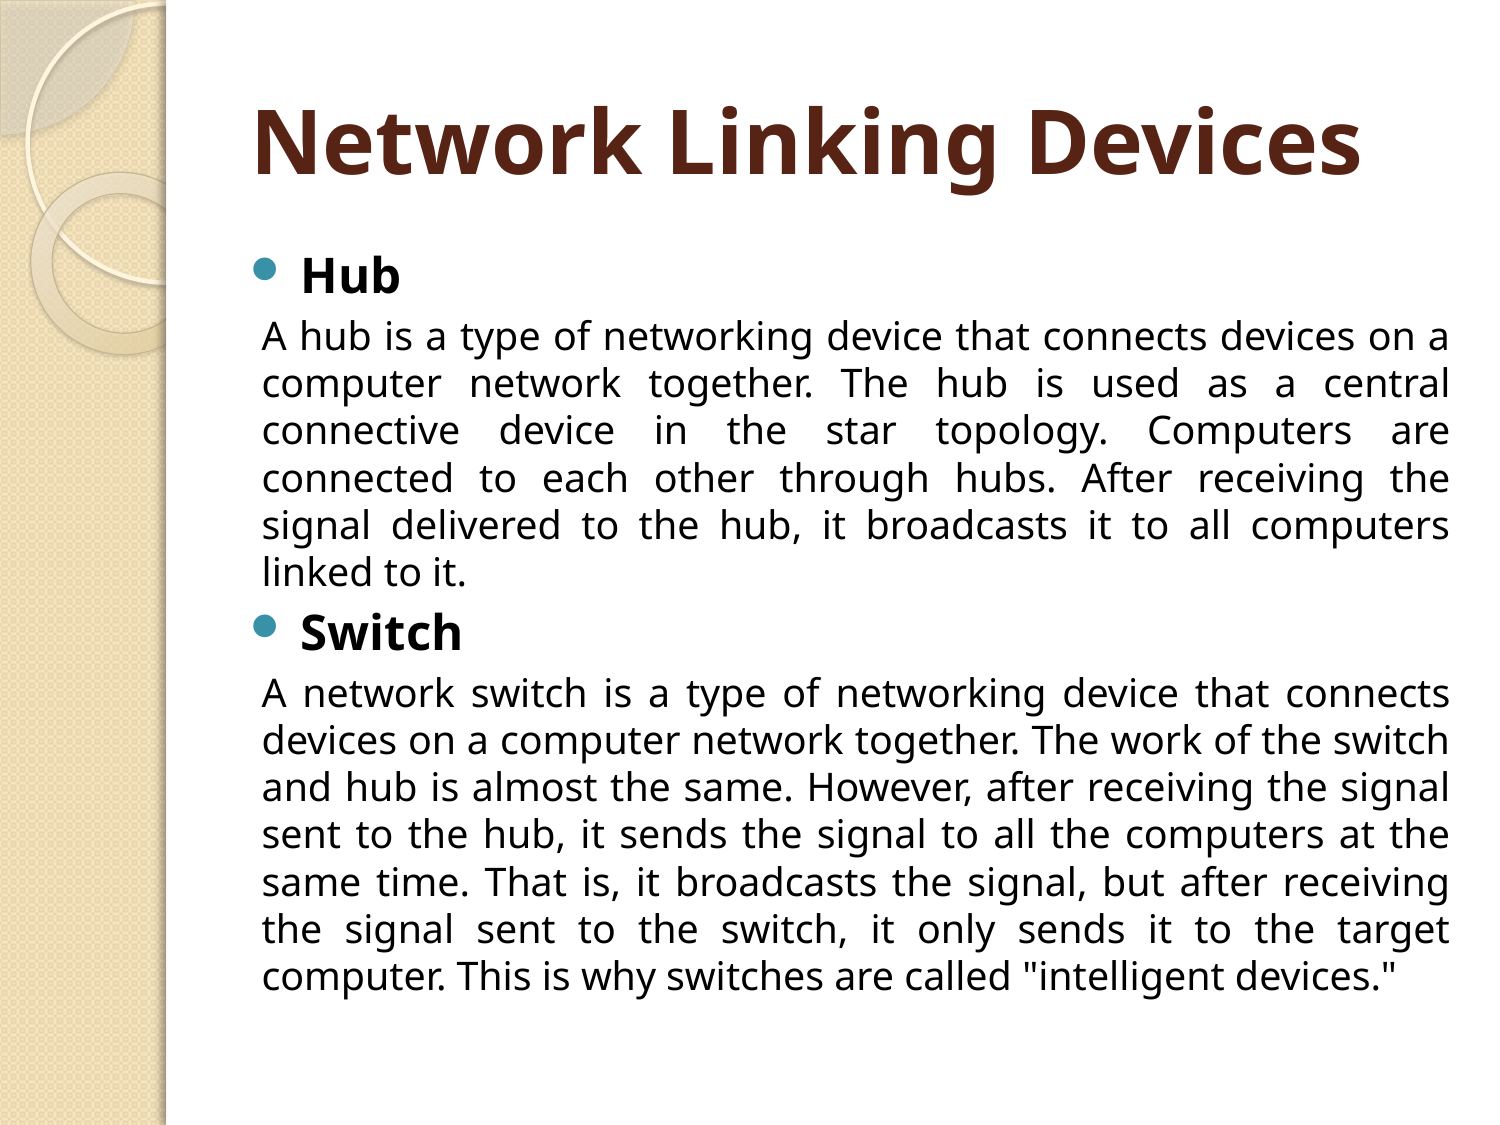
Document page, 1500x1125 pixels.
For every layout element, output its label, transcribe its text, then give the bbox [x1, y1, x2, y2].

title Network Linking Devices [235, 45, 1466, 233]
list Hub A hub is a type of networking device that connects devices on a computer network together. The hub is used as a central connective device in the star topology. Computers are connected to each other through hubs. After receiving the signal delivered to the hub, it broadcasts it to all computers linked to it. Switch A network switch is a type of networking device that connects devices on a computer network together. The work of the switch and hub is almost the same. However, after receiving the signal sent to the hub, it sends the signal to all the computers at the same time. That is, it broadcasts the signal, but after receiving the signal sent to the switch, it only sends it to the target computer. This is why switches are called "intelligent devices." [235, 237, 1466, 1025]
